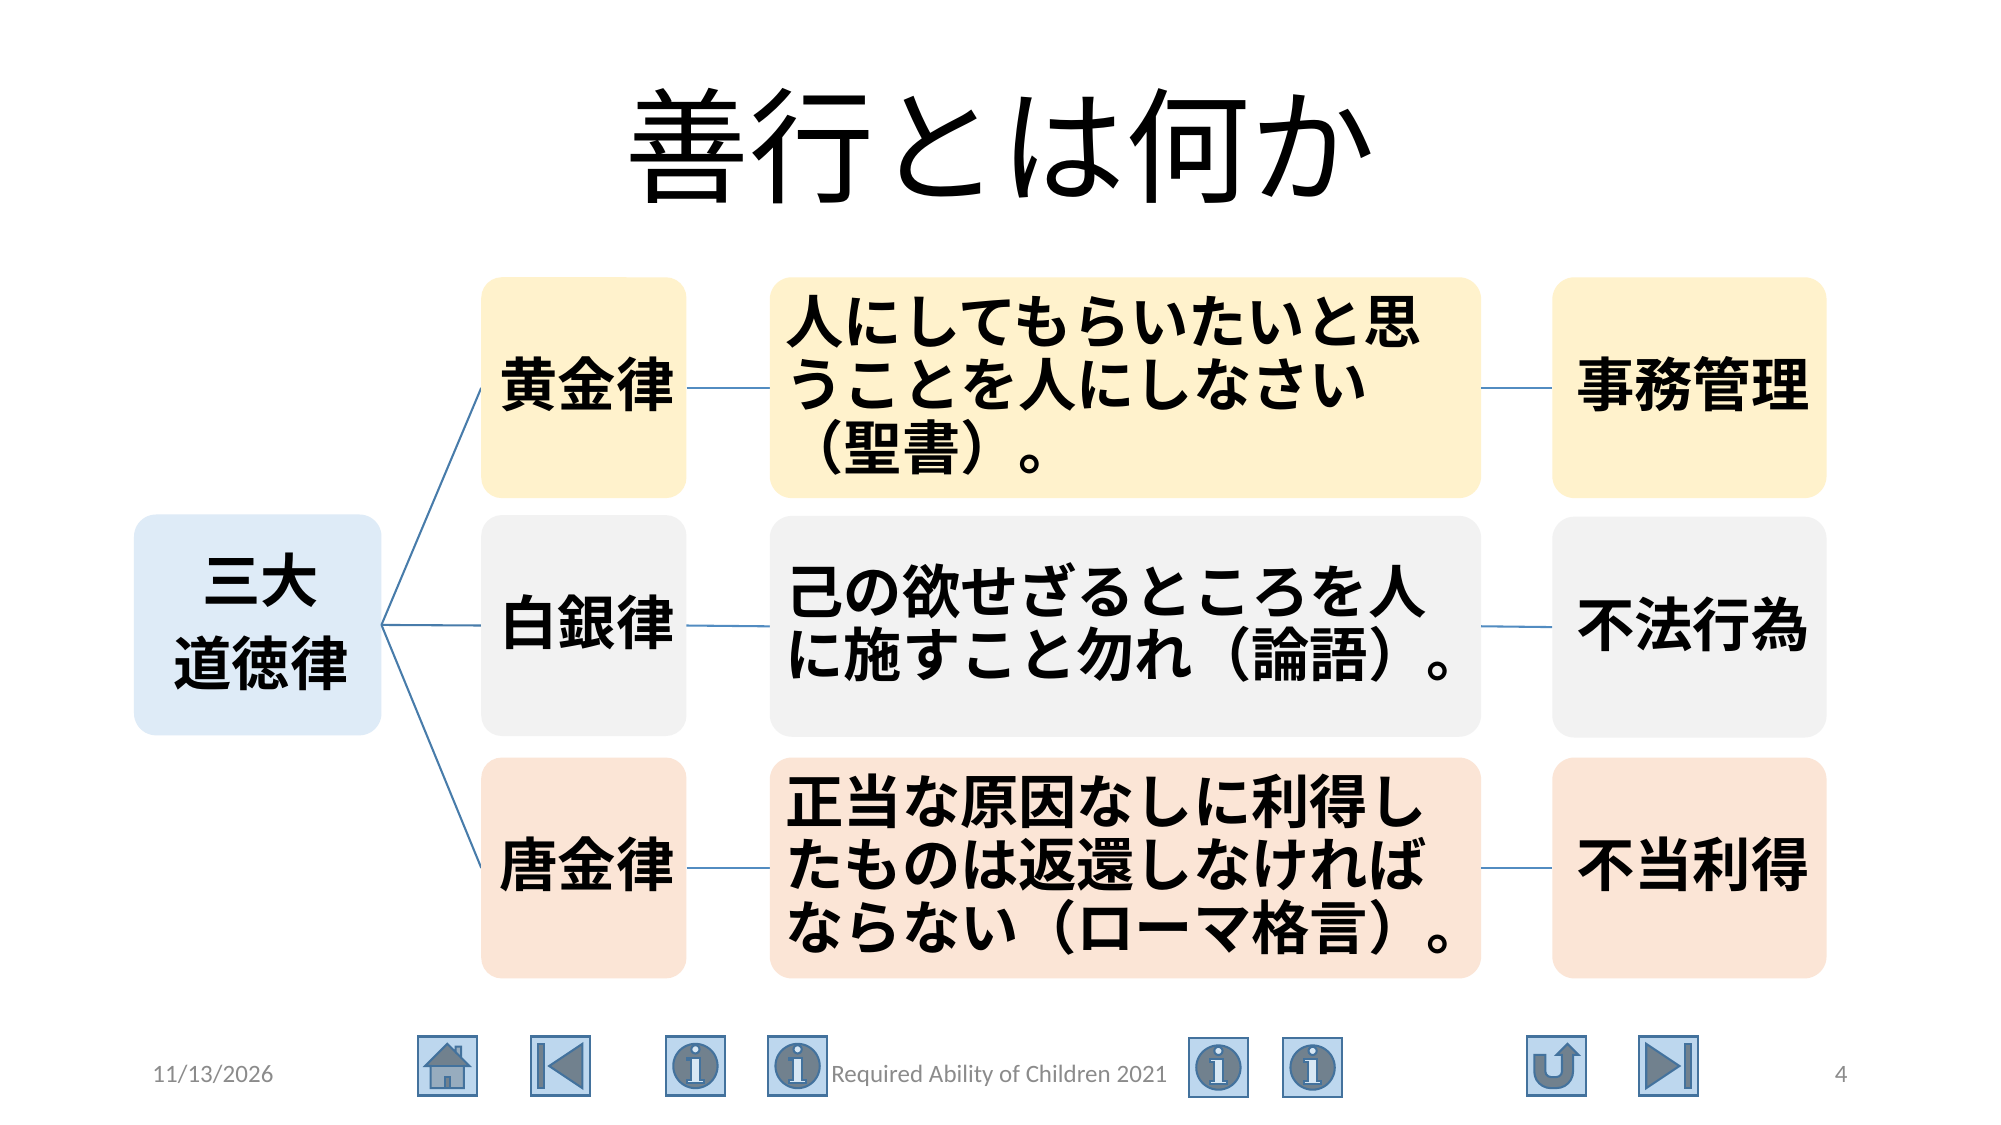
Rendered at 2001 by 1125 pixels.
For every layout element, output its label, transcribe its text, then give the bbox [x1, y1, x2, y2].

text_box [117, 277, 1888, 979]
footer Required Ability of Children 2021 [662, 1042, 1338, 1103]
title 善行とは何か [137, 59, 1863, 248]
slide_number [137, 1042, 588, 1103]
slide_number 4 [1412, 1042, 1863, 1103]
